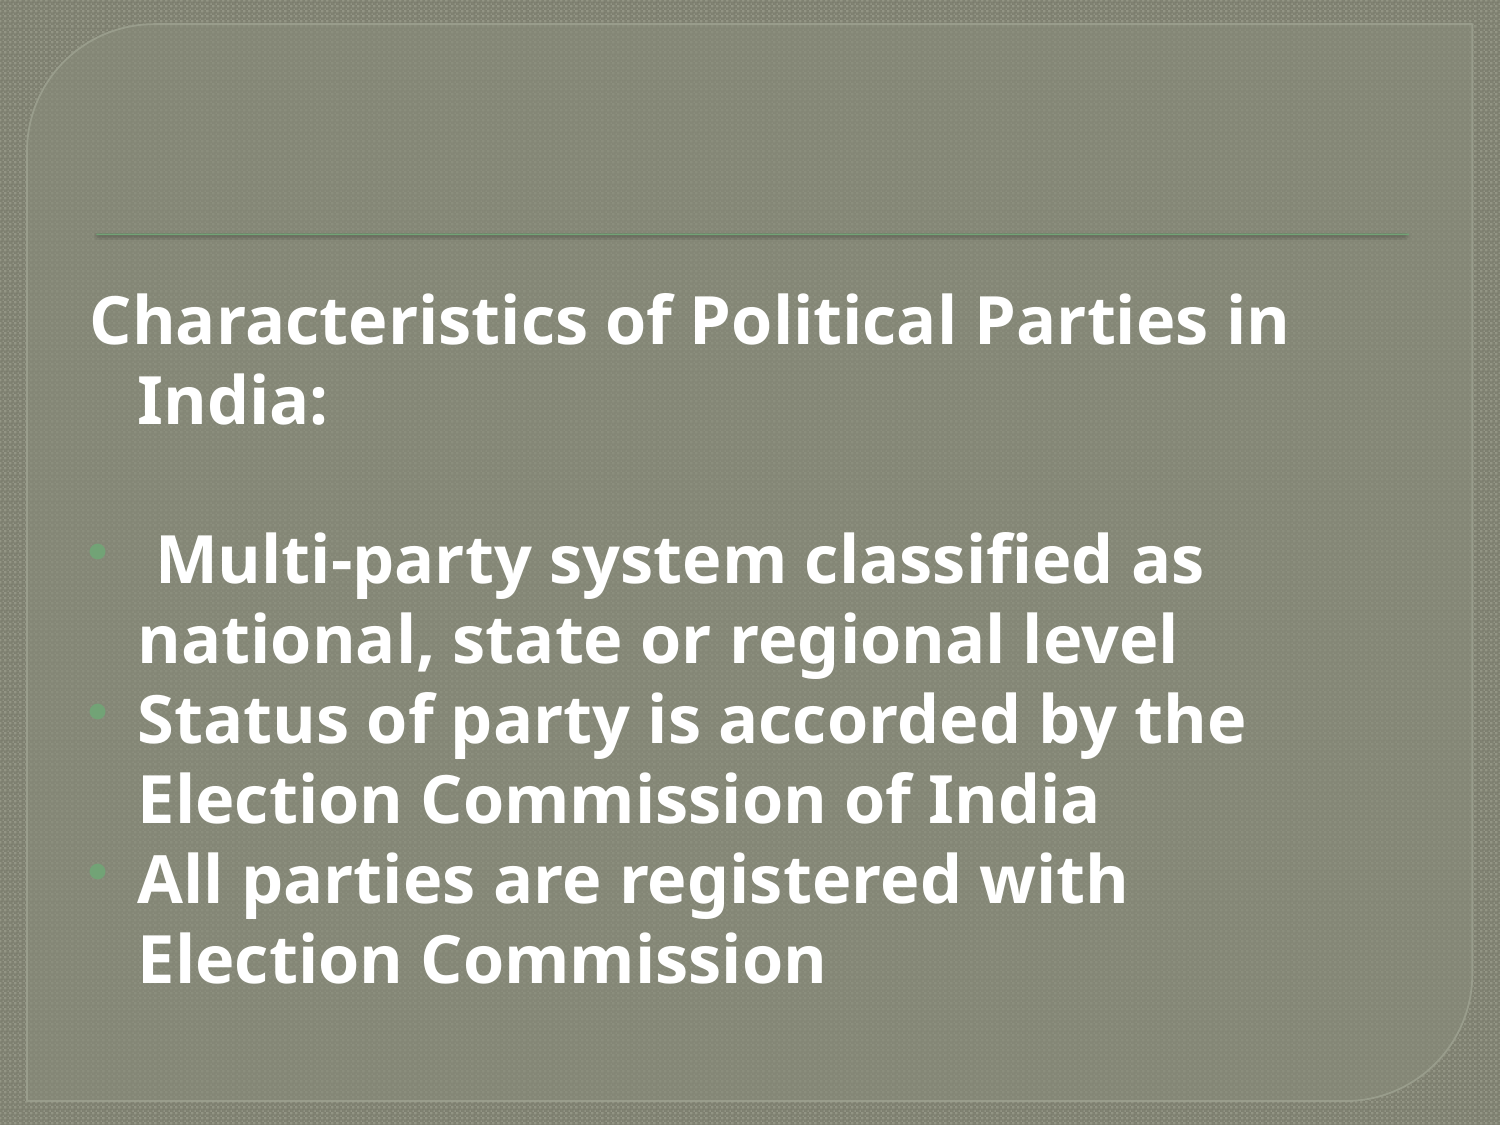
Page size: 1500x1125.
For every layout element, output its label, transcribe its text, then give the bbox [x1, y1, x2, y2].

list Characteristics of Political Parties in India: Multi-party system classified as national, state or regional level Status of party is accorded by the Election Commission of India All parties are registered with Election Commission [75, 270, 1425, 1013]
